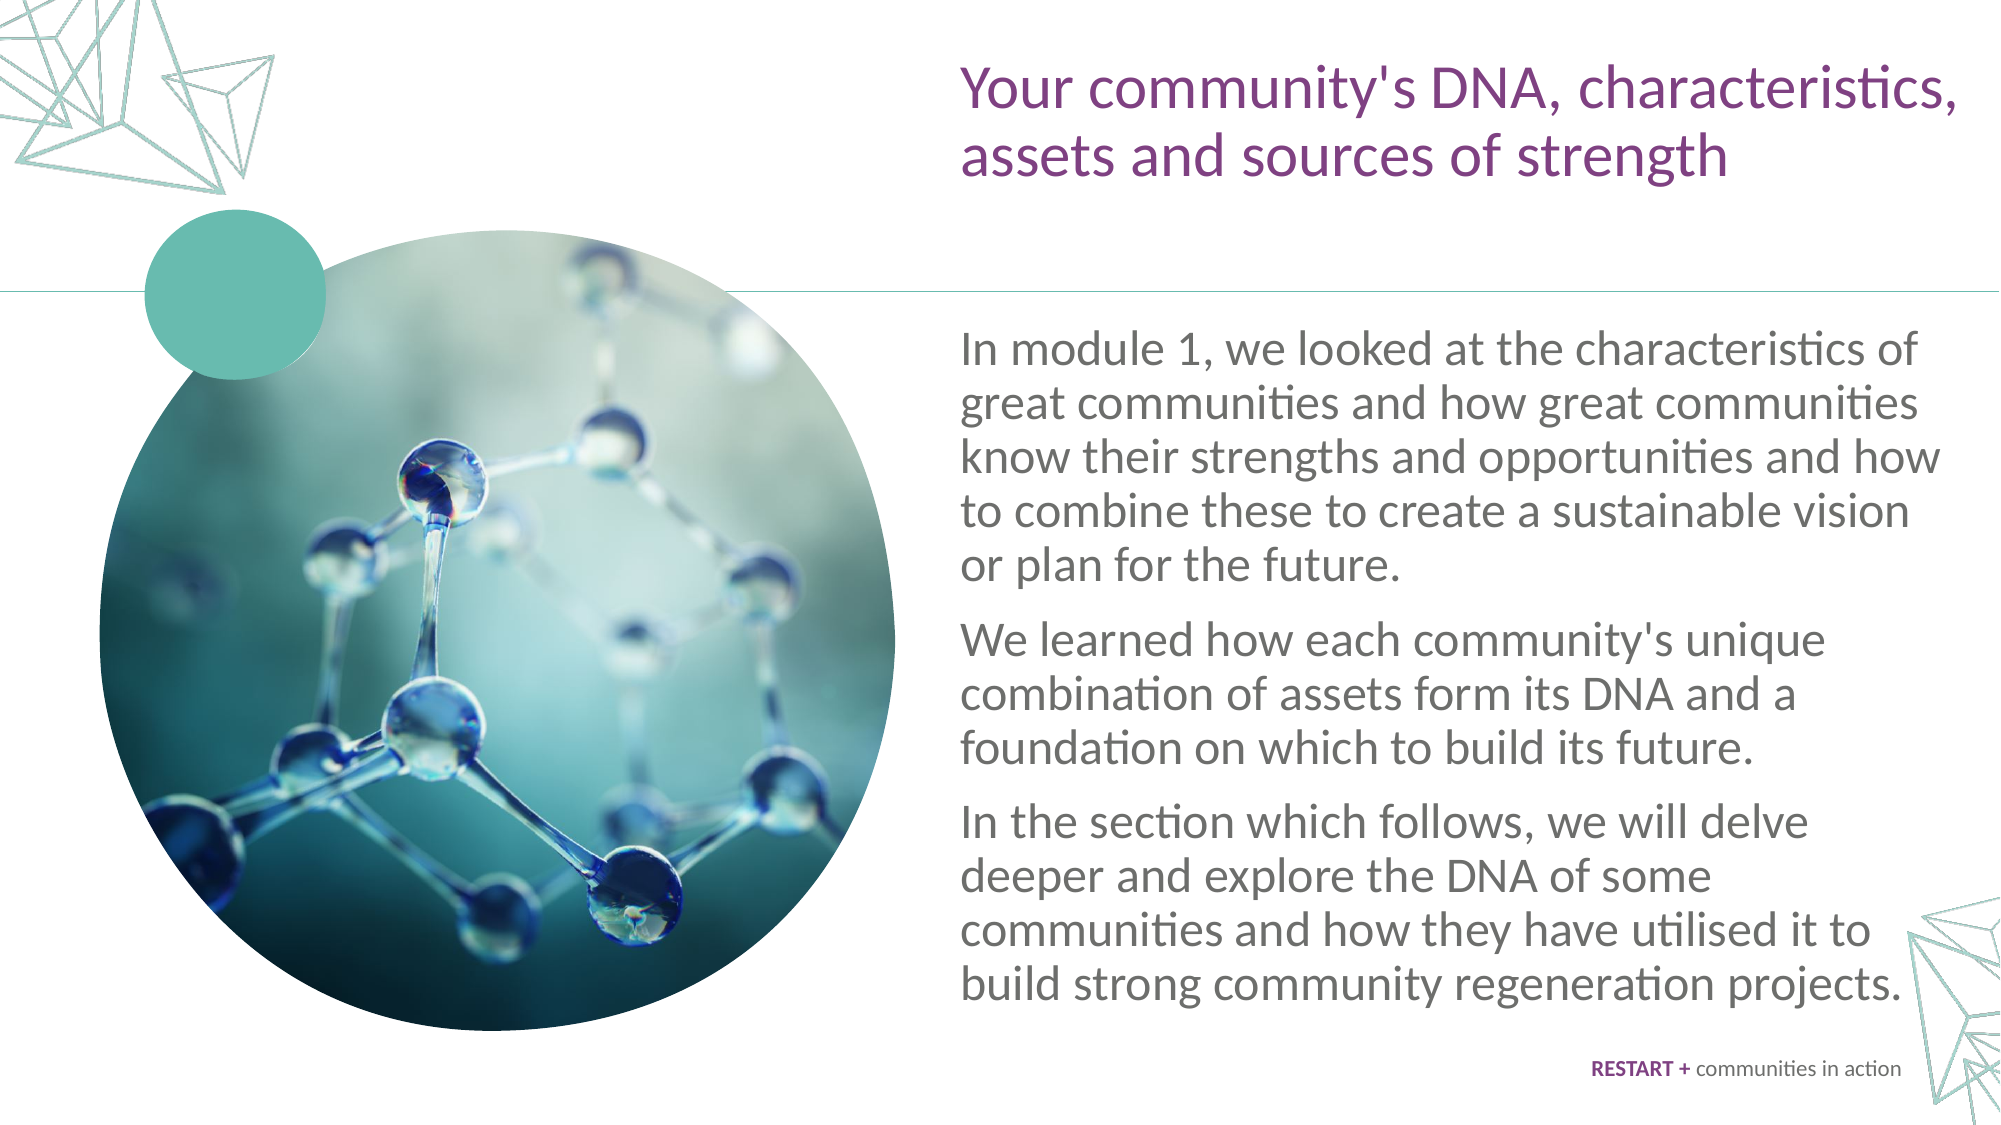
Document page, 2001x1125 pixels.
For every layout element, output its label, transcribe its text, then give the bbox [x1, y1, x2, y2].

list In module 1, we looked at the characteristics of great communities and how great communities know their strengths and opportunities and how to combine these to create a sustainable vision or plan for the future. We learned how each community's unique combination of assets form its DNA and a foundation on which to build its future. In the section which follows, we will delve deeper and explore the DNA of some communities and how they have utilised it to build strong community regeneration projects. [945, 314, 1964, 911]
picture [1907, 872, 2001, 1125]
list Your community's DNA, characteristics, assets and sources of strength [945, 46, 1983, 267]
picture [99, 230, 896, 1031]
picture [0, 0, 296, 194]
